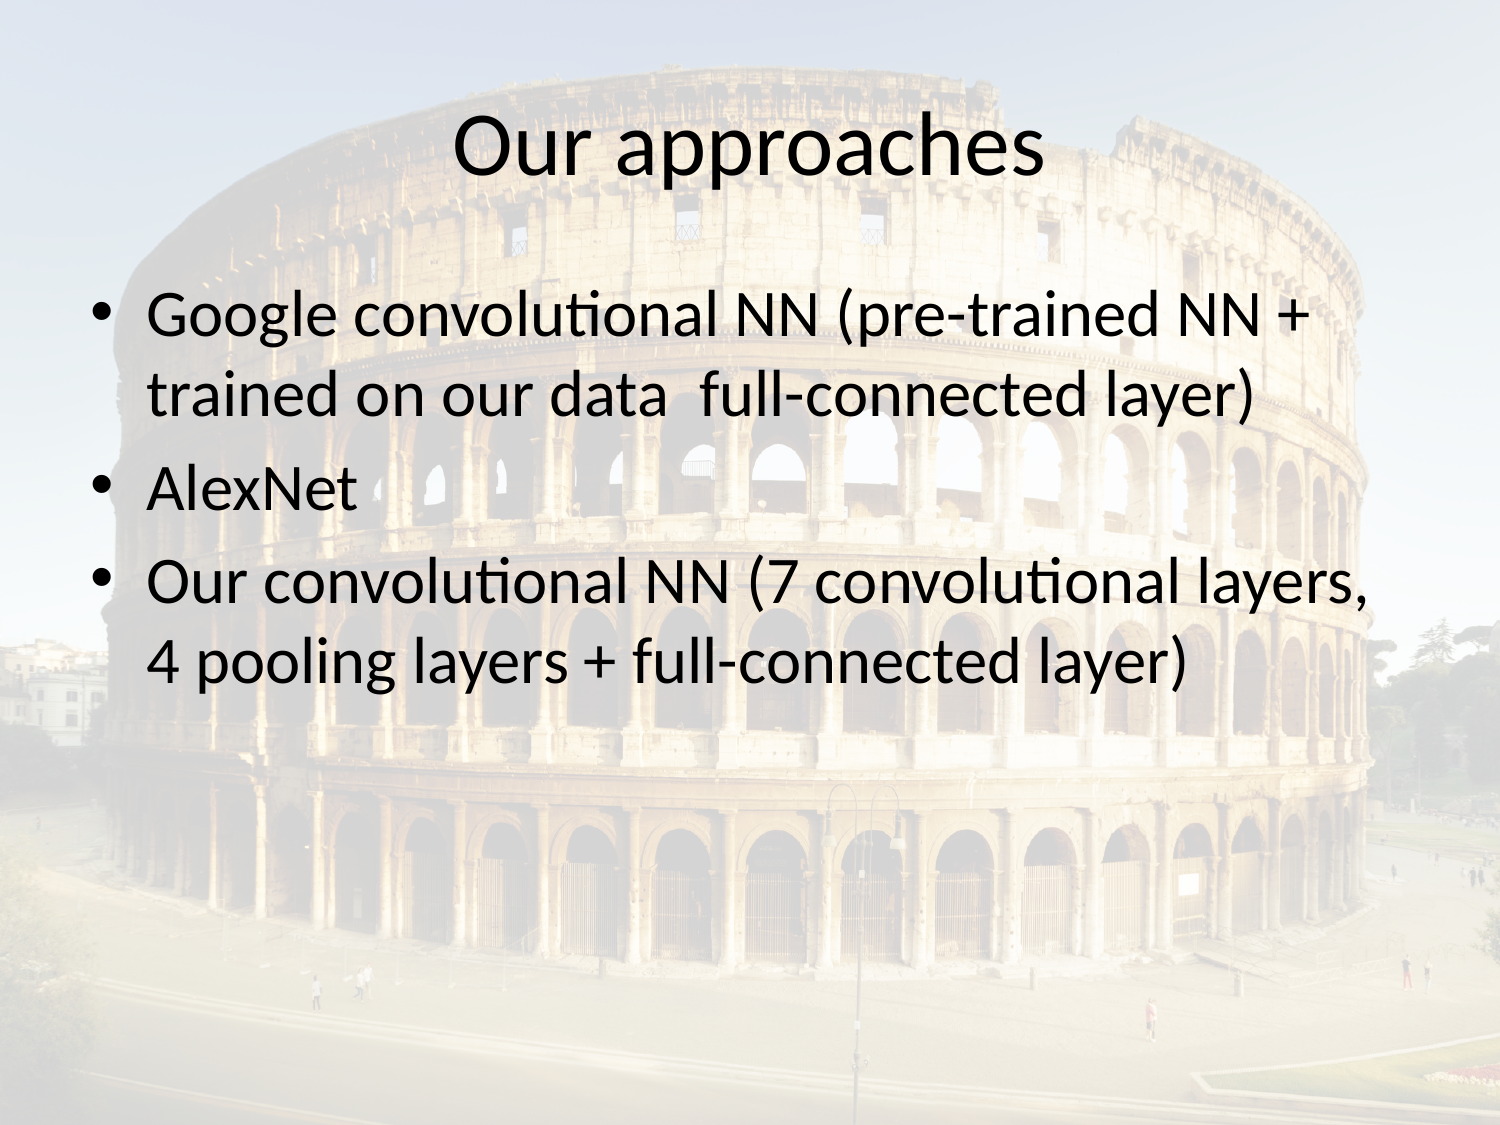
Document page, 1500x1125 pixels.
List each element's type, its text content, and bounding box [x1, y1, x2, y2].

title Our approaches [75, 45, 1425, 233]
list Google convolutional NN (pre-trained NN + trained on our data full-connected layer) AlexNet Our convolutional NN (7 convolutional layers, 4 pooling layers + full-connected layer) [75, 262, 1425, 1005]
